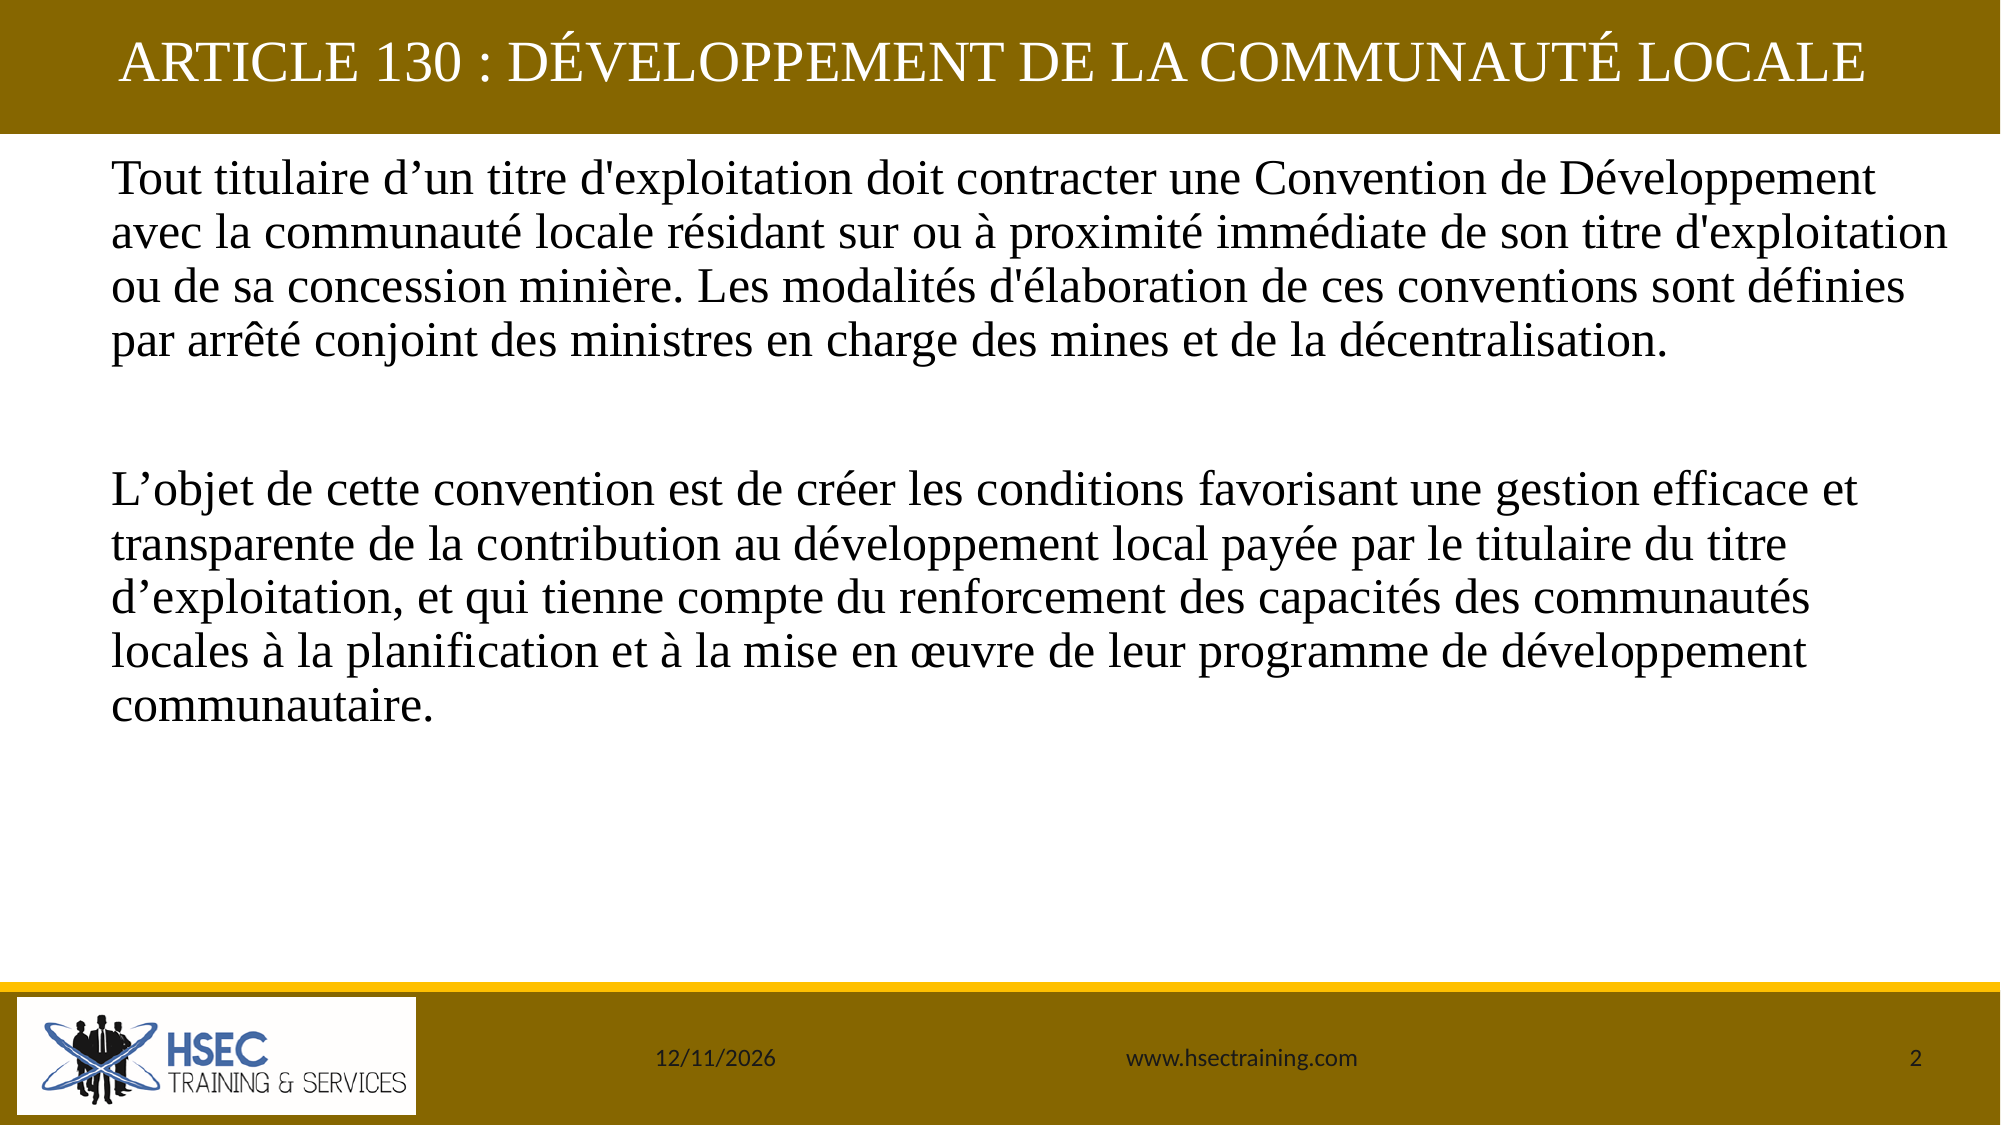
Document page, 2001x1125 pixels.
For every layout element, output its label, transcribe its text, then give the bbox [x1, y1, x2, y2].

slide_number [639, 1026, 802, 1087]
title ARTICLE 130 : DÉVELOPPEMENT DE LA COMMUNAUTÉ LOCALE [0, 0, 2000, 125]
footer www.hsectraining.com [845, 1026, 1640, 1087]
list Tout titulaire d’un titre d'exploitation doit contracter une Convention de Développement avec la communauté locale résidant sur ou à proximité immédiate de son titre d'exploitation ou de sa concession minière. Les modalités d'élaboration de ces conventions sont définies par arrêté conjoint des ministres en charge des mines et de la décentralisation. L’objet de cette convention est de créer les conditions favorisant une gestion efficace et transparente de la contribution au développement local payée par le titulaire du titre d’exploitation, et qui tienne compte du renforcement des capacités des communautés locales à la planification et à la mise en œuvre de leur programme de développement communautaire. [96, 143, 1970, 969]
picture [17, 997, 416, 1115]
slide_number 2 [1683, 1026, 1938, 1087]
